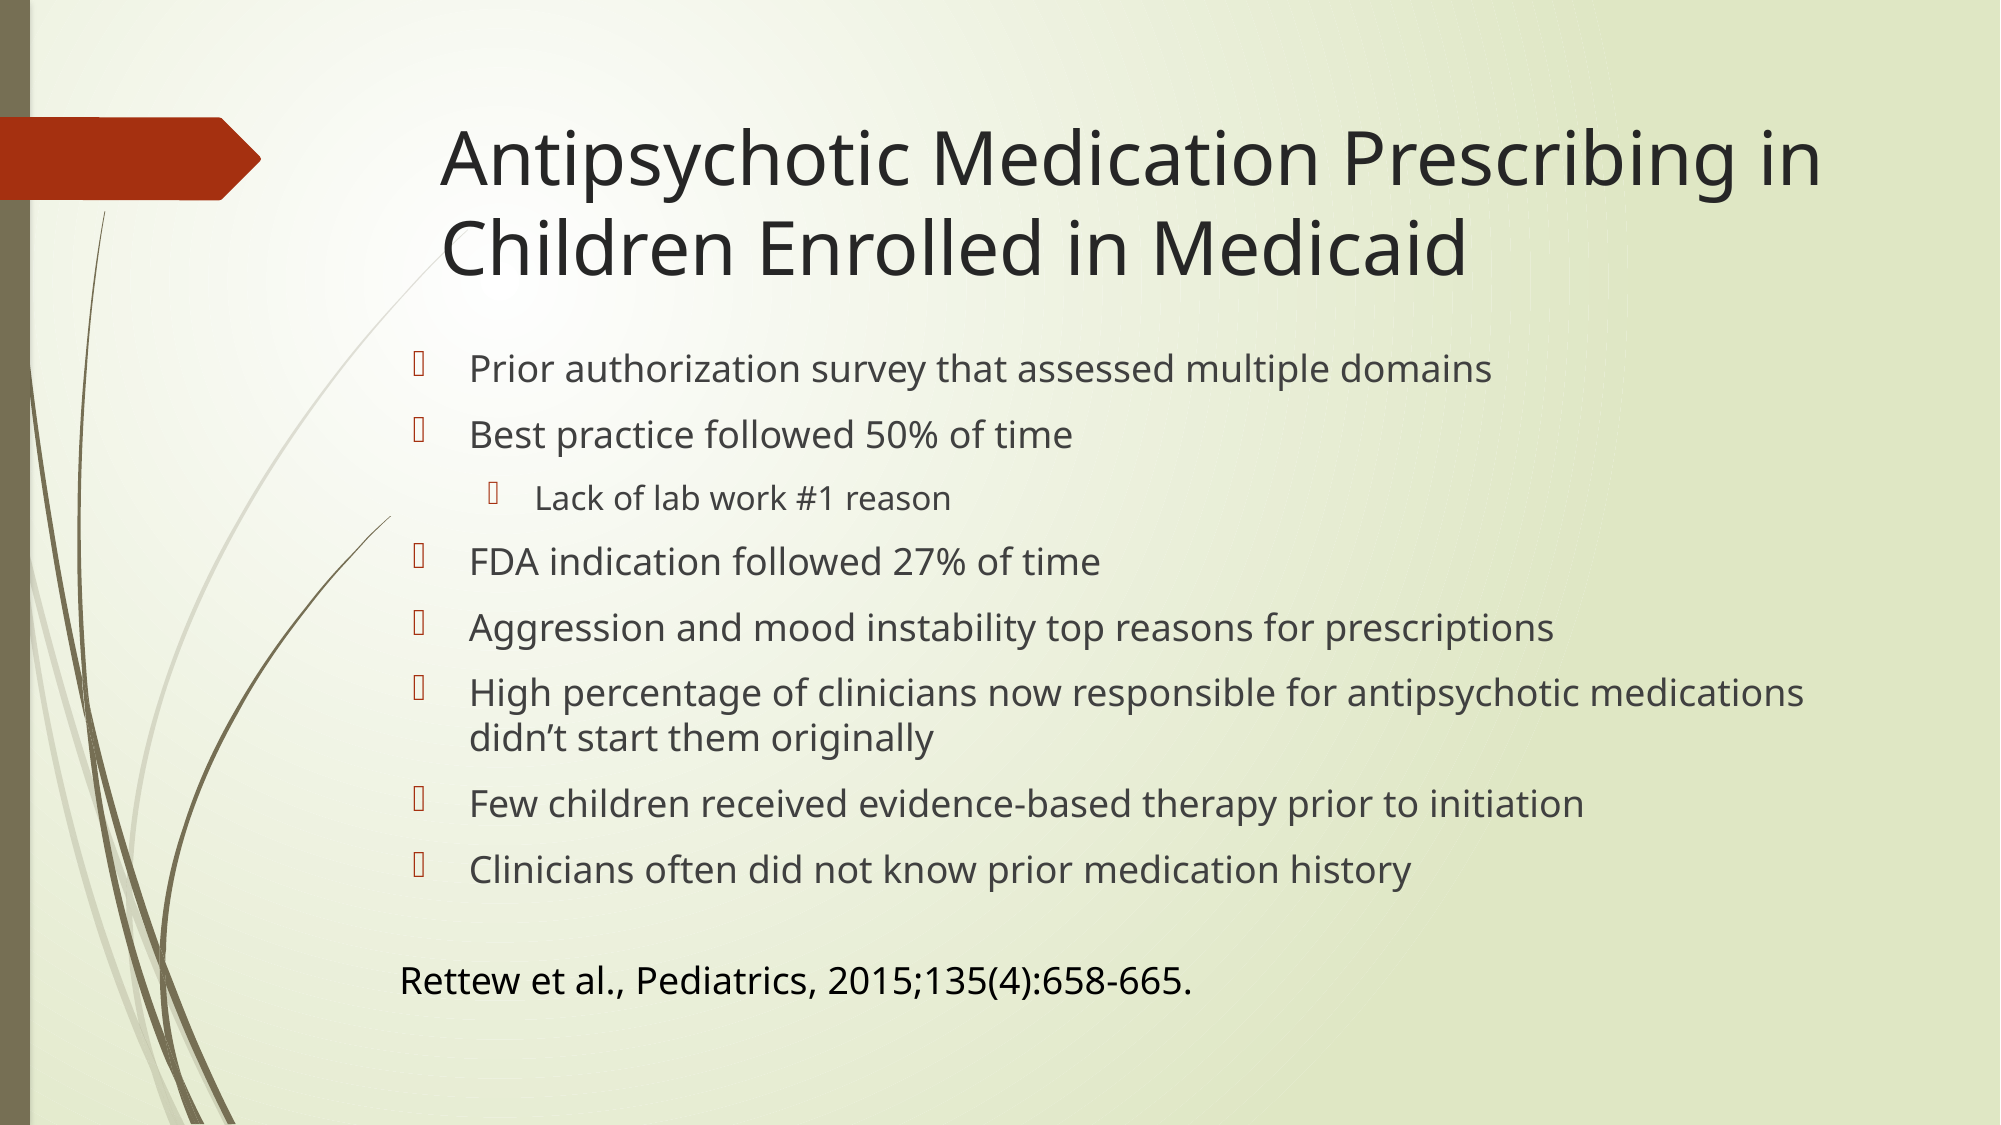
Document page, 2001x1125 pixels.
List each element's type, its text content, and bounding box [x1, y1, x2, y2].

text_box Rettew et al., Pediatrics, 2015;135(4):658-665. [384, 949, 1693, 1010]
title Antipsychotic Medication Prescribing in Children Enrolled in Medicaid [425, 102, 1888, 313]
list Prior authorization survey that assessed multiple domains Best practice followed 50% of time Lack of lab work #1 reason FDA indication followed 27% of time Aggression and mood instability top reasons for prescriptions High percentage of clinicians now responsible for antipsychotic medications didn’t start them originally Few children received evidence-based therapy prior to initiation Clinicians often did not know prior medication history [397, 337, 1860, 958]
